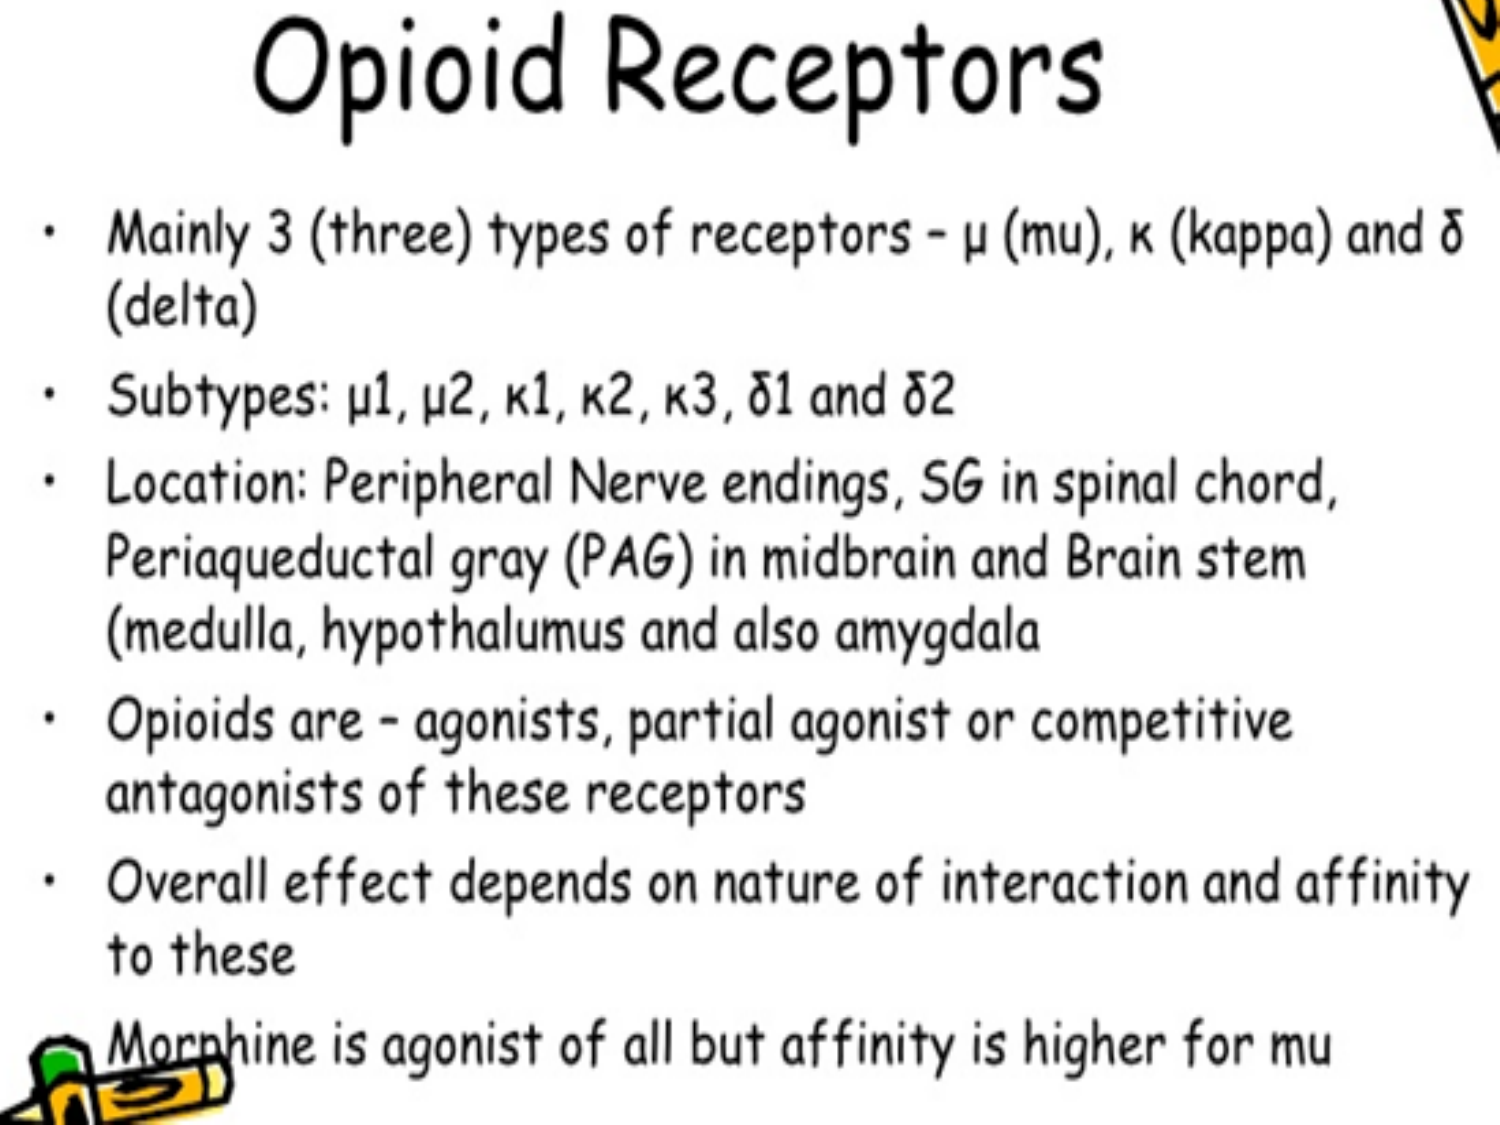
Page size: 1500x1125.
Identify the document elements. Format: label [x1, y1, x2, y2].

list [0, 0, 1500, 1125]
